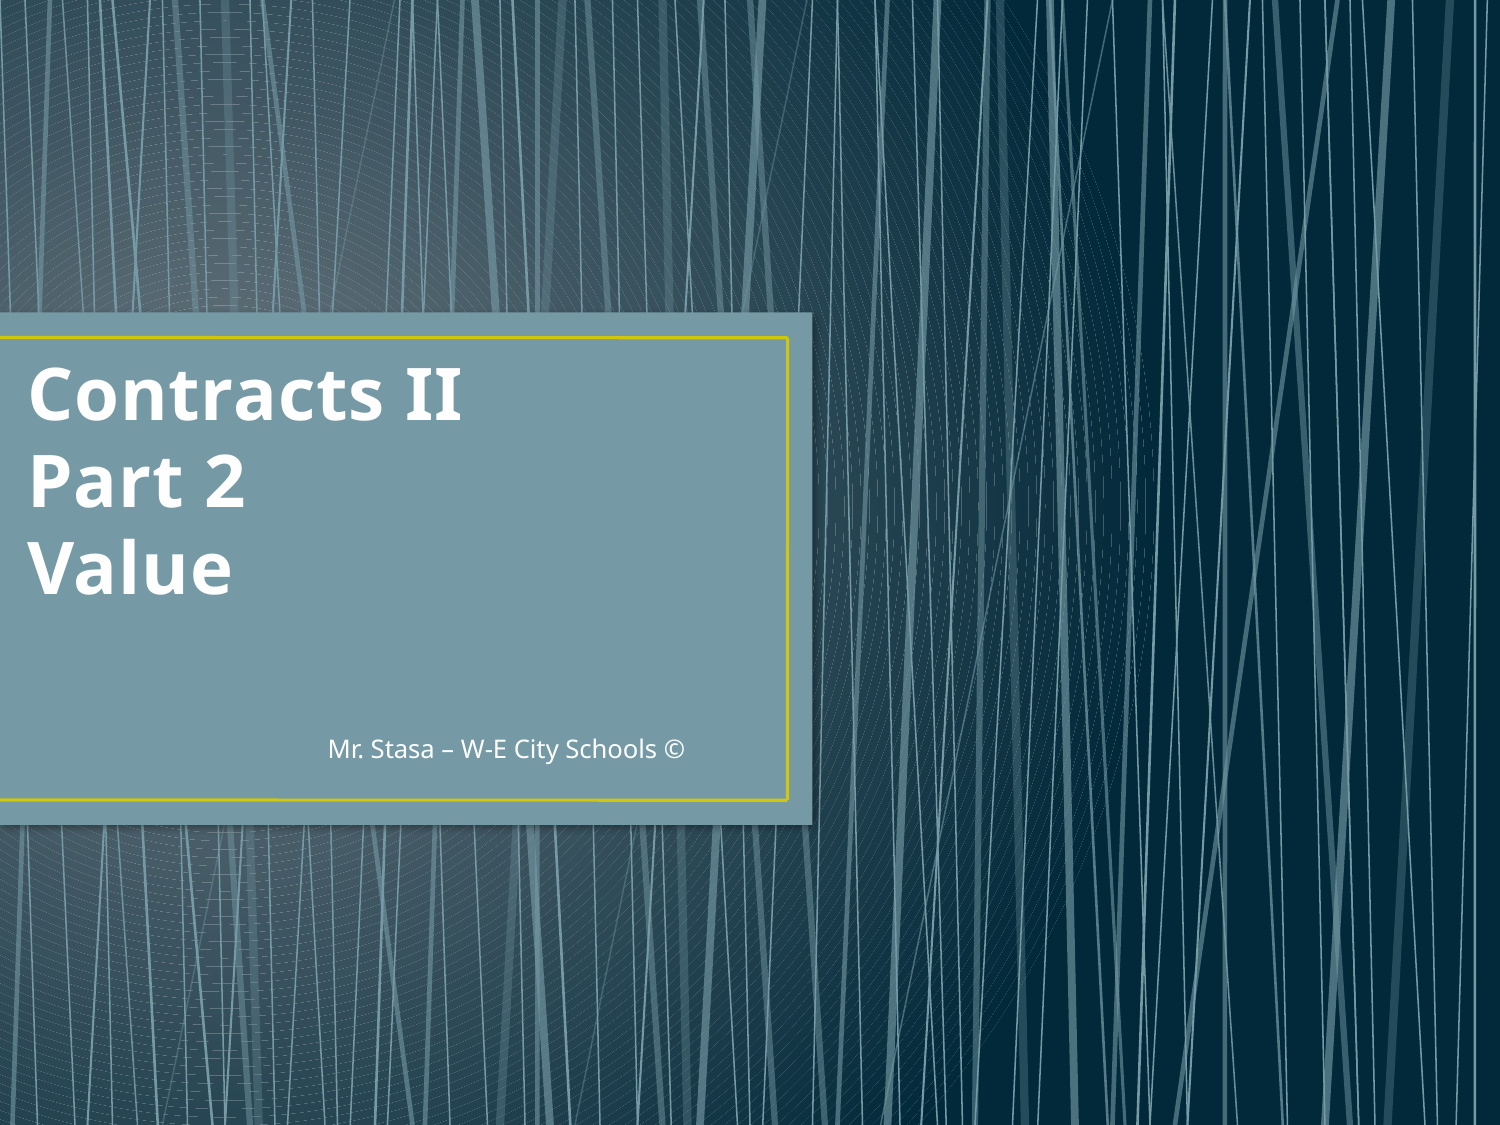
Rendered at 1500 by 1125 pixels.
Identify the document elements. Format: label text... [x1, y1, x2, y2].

subtitle Mr. Stasa – W-E City Schools © [312, 725, 768, 788]
title Contracts II Part 2 Value [12, 337, 763, 617]
